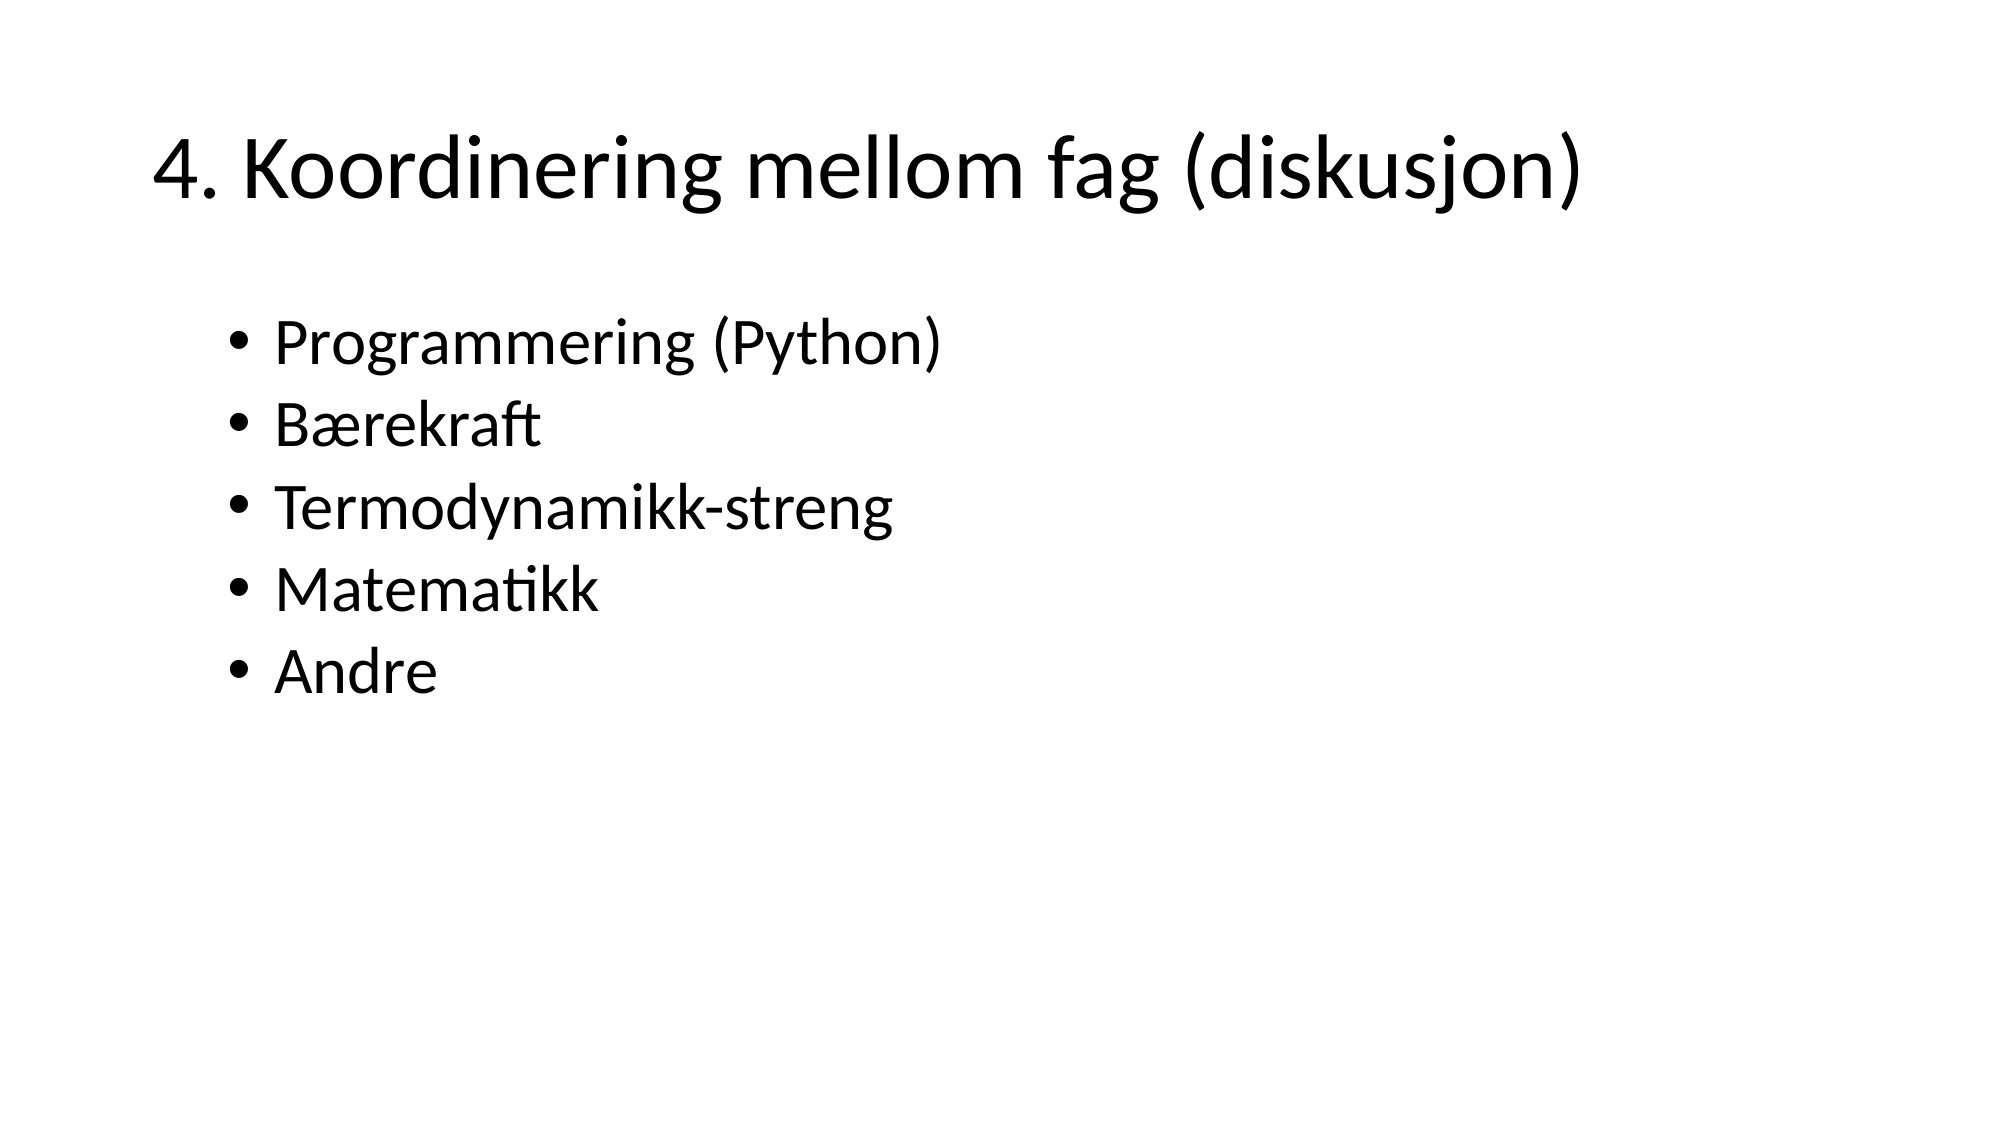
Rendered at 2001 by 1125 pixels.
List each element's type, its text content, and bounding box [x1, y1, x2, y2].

list Programmering (Python) Bærekraft Termodynamikk-streng Matematikk Andre [137, 299, 1863, 1014]
title 4. Koordinering mellom fag (diskusjon) [137, 59, 1863, 278]
